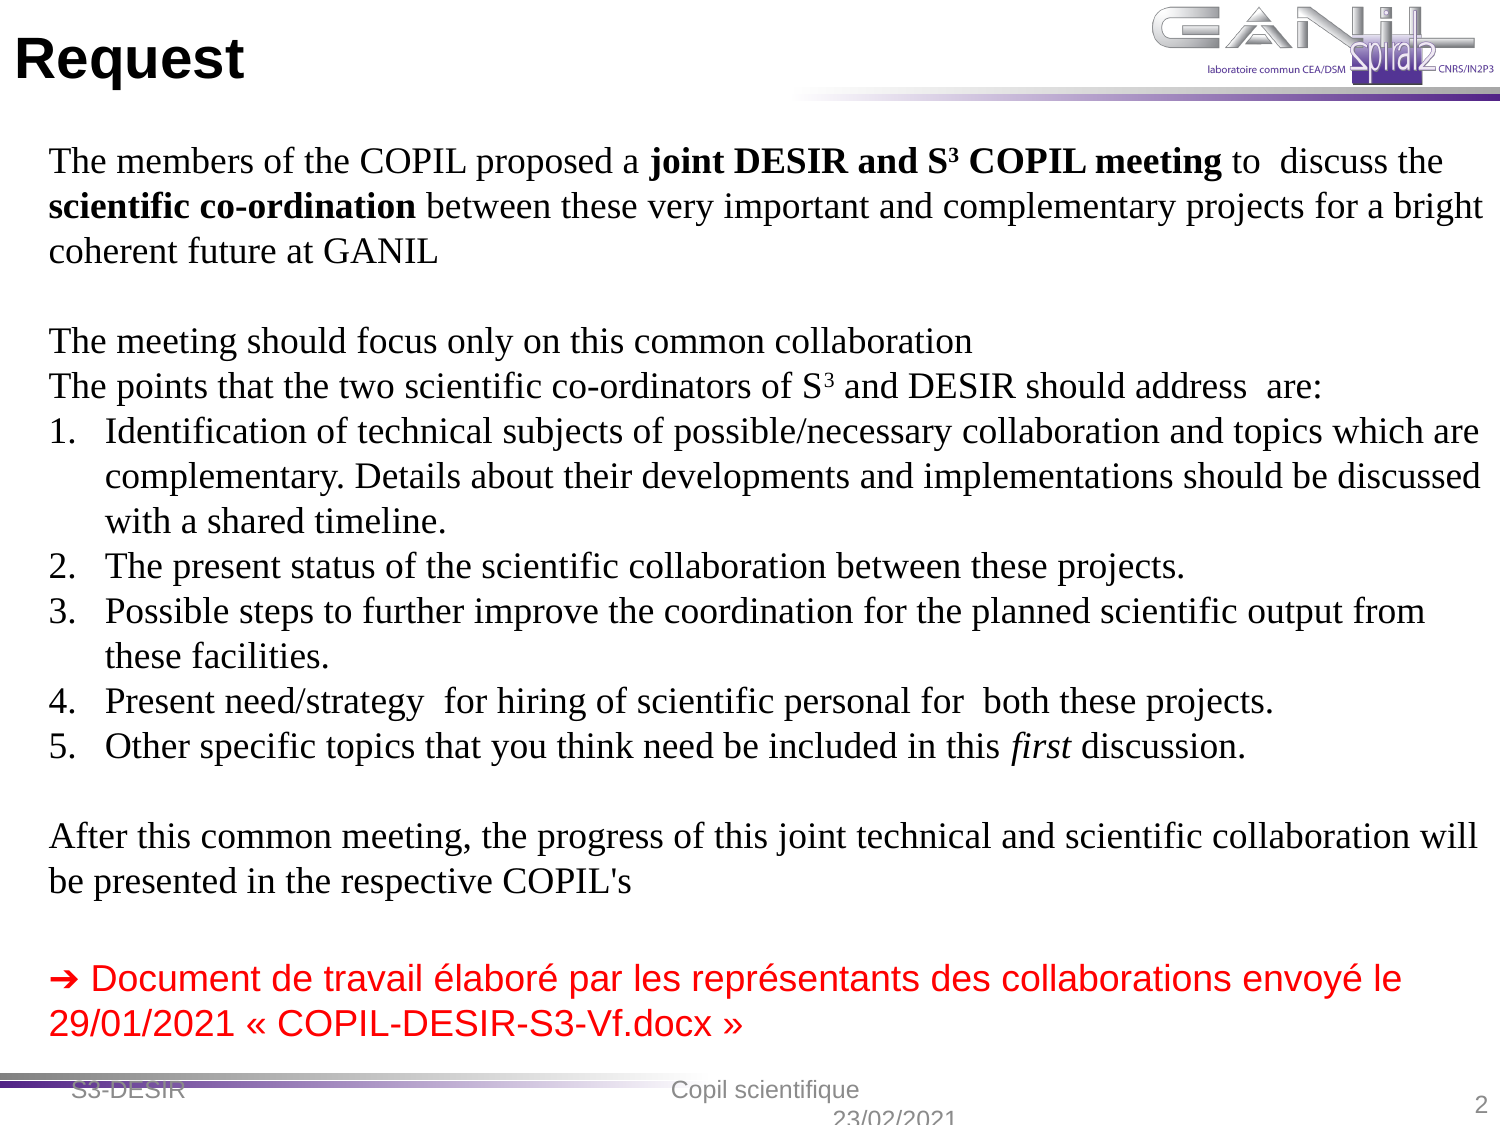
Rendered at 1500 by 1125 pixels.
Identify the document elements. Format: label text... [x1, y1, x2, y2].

footer S3-DESIR Copil scientifique 23/02/2021 [33, 1084, 1411, 1122]
slide_number 2 [1411, 1073, 1500, 1125]
text_box ➔ Document de travail élaboré par les représentants des collaborations envoyé le 29/01/2021 « COPIL-DESIR-S3-Vf.docx » [33, 946, 1466, 1052]
text_box Request [0, 0, 1350, 99]
text_box The members of the COPIL proposed a joint DESIR and S3 COPIL meeting to discuss the scientific co-ordination between these very important and complementary projects for a bright coherent future at GANIL The meeting should focus only on this common collaboration The points that the two scientific co-ordinators of S3 and DESIR should address are: Identification of technical subjects of possible/necessary collaboration and topics which are complementary. Details about their developments and implementations should be discussed with a shared timeline. The present status of the scientific collaboration between these projects. Possible steps to further improve the coordination for the planned scientific output from these facilities. Present need/strategy for hiring of scientific personal for both these projects. Other specific topics that you think need be included in this first discussion. After this common meeting, the progress of this joint technical and scientific collaboration will be presented in the respective COPIL's [33, 128, 1500, 909]
